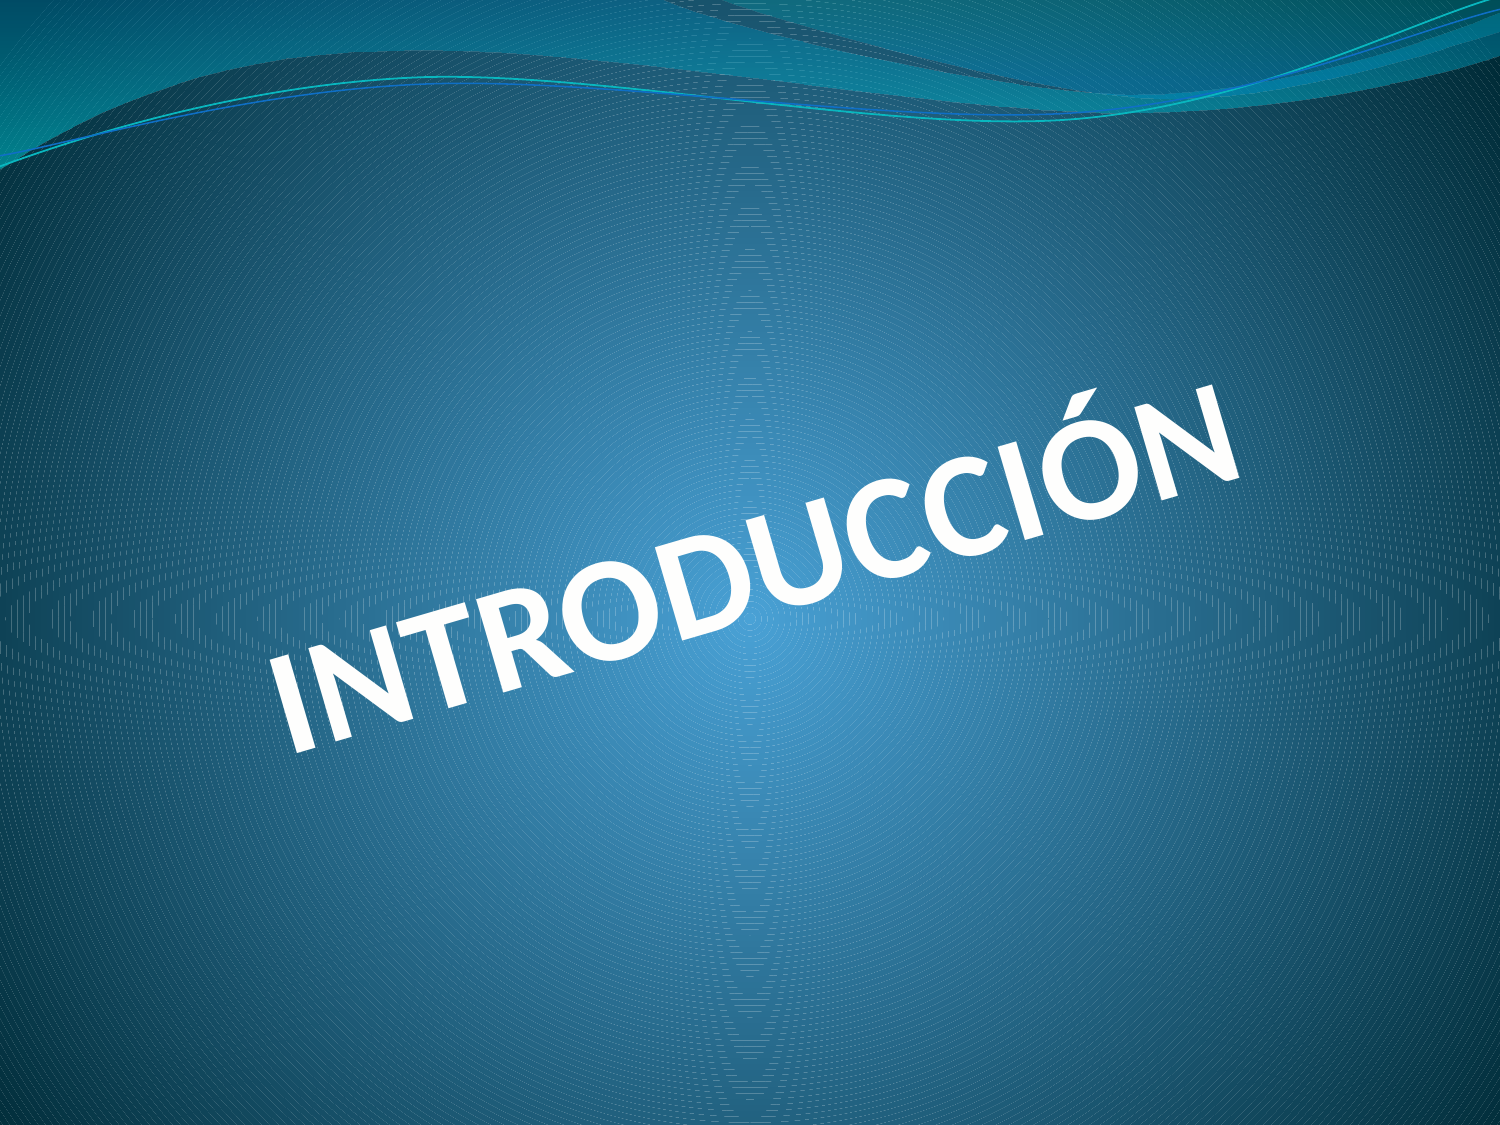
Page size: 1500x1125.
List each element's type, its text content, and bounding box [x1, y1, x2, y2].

title INTRODUCCIÓN [31, 159, 1471, 956]
